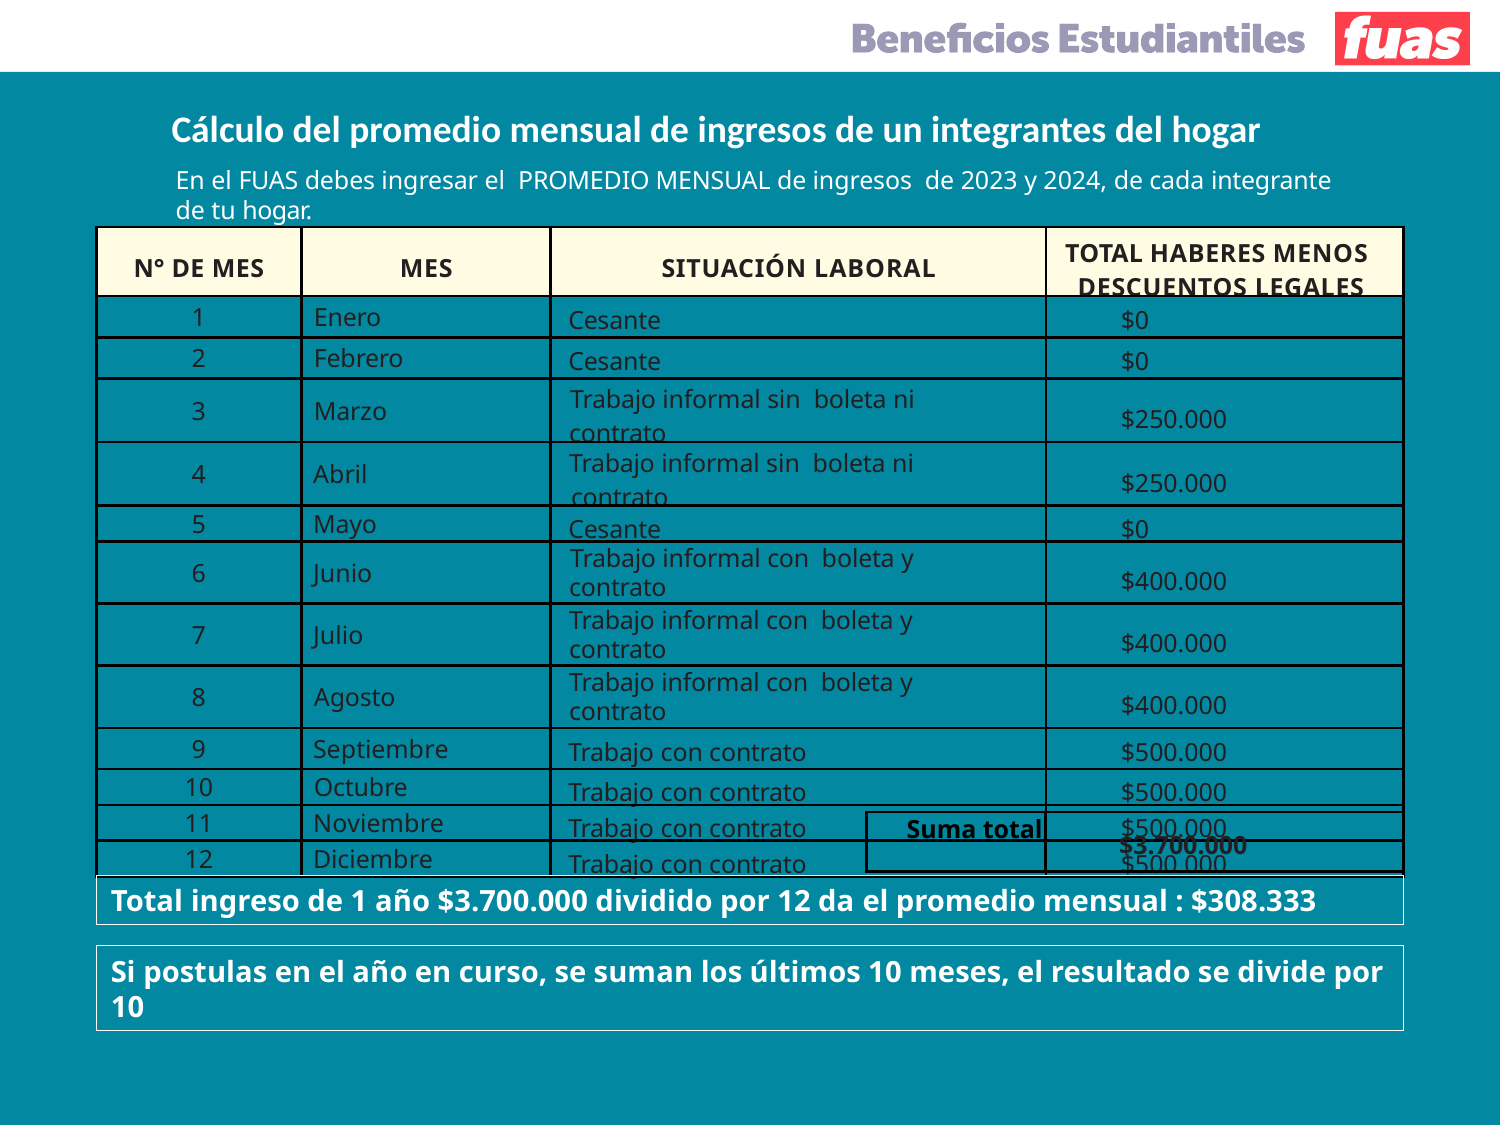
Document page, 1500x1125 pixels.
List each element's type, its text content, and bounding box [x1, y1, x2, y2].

text_box Cálculo del promedio mensual de ingresos de un integrantes del hogar [156, 97, 1343, 158]
table_cell Octubre [303, 770, 549, 804]
table_header SITUACIÓN LABORAL [552, 228, 1045, 295]
table_cell Junio [303, 543, 549, 602]
table_cell Cesante [552, 507, 1045, 540]
table_cell 2 [98, 339, 300, 377]
table_cell Marzo [303, 380, 549, 441]
table_cell 7 [98, 605, 300, 664]
table_cell Trabajo con contrato [552, 842, 1045, 875]
table_cell $400.000 [1047, 605, 1402, 664]
table_cell Abril [303, 443, 549, 504]
table_cell 10 [98, 770, 300, 804]
table_cell Diciembre [303, 842, 549, 875]
table_cell Trabajo informal con boleta y contrato [552, 605, 1045, 664]
table_cell $500.000 [1047, 729, 1402, 768]
table_header $3.700.000 [1047, 813, 1402, 870]
table_header MES [303, 228, 549, 295]
table_cell Septiembre [303, 729, 549, 768]
table_cell 12 [98, 842, 300, 875]
table_cell $250.000 [1047, 380, 1402, 441]
table_cell Trabajo informal con boleta y contrato [552, 667, 1045, 727]
text_box Si postulas en el año en curso, se suman los últimos 10 meses, el resultado se divide por 10 [96, 945, 1404, 1031]
table_cell 5 [98, 507, 300, 540]
table_header TOTAL HABERES MENOS DESCUENTOS LEGALES [1047, 228, 1402, 295]
picture [1335, 8, 1470, 72]
table_cell Enero [303, 297, 549, 336]
picture [850, 18, 1305, 62]
table_cell Trabajo con contrato [552, 770, 1045, 804]
table_cell Cesante [552, 339, 1045, 377]
table_cell 4 [98, 443, 300, 504]
table_cell Trabajo informal con boleta y contrato [552, 543, 1045, 602]
table_cell $500.000 [1047, 770, 1402, 804]
table_header N° DE MES [98, 228, 300, 295]
table_cell 1 [98, 297, 300, 336]
table_cell 9 [98, 729, 300, 768]
table_cell Trabajo con contrato [552, 806, 1045, 839]
table_cell Cesante [552, 297, 1045, 336]
table_cell $500.000 [1047, 806, 1402, 811]
table_cell 6 [98, 543, 300, 602]
table_cell $0 [1047, 339, 1402, 377]
table_header Suma total [868, 813, 1044, 870]
table_cell Agosto [303, 667, 549, 727]
table_cell $400.000 [1047, 543, 1402, 602]
table_cell Trabajo informal sin boleta ni contrato [552, 443, 1045, 504]
text_box Total ingreso de 1 año $3.700.000 dividido por 12 da el promedio mensual : $308.333 [96, 875, 1404, 925]
table_cell 11 [98, 806, 300, 839]
text_box En el FUAS debes ingresar el PROMEDIO MENSUAL de ingresos de 2023 y 2024, de cada integrante de tu hogar. [138, 157, 1381, 226]
table_cell 3 [98, 380, 300, 441]
table_cell 8 [98, 667, 300, 727]
table_cell Noviembre [303, 806, 549, 839]
table_cell Trabajo informal sin boleta ni contrato [552, 380, 1045, 441]
table_cell $0 [1047, 507, 1402, 540]
table_cell Julio [303, 605, 549, 664]
table_cell Trabajo con contrato [552, 729, 1045, 768]
table_cell Mayo [303, 507, 549, 540]
table_cell Febrero [303, 339, 549, 377]
table_cell $250.000 [1047, 443, 1402, 504]
table_cell $0 [1047, 297, 1402, 336]
table_cell $400.000 [1047, 667, 1402, 727]
